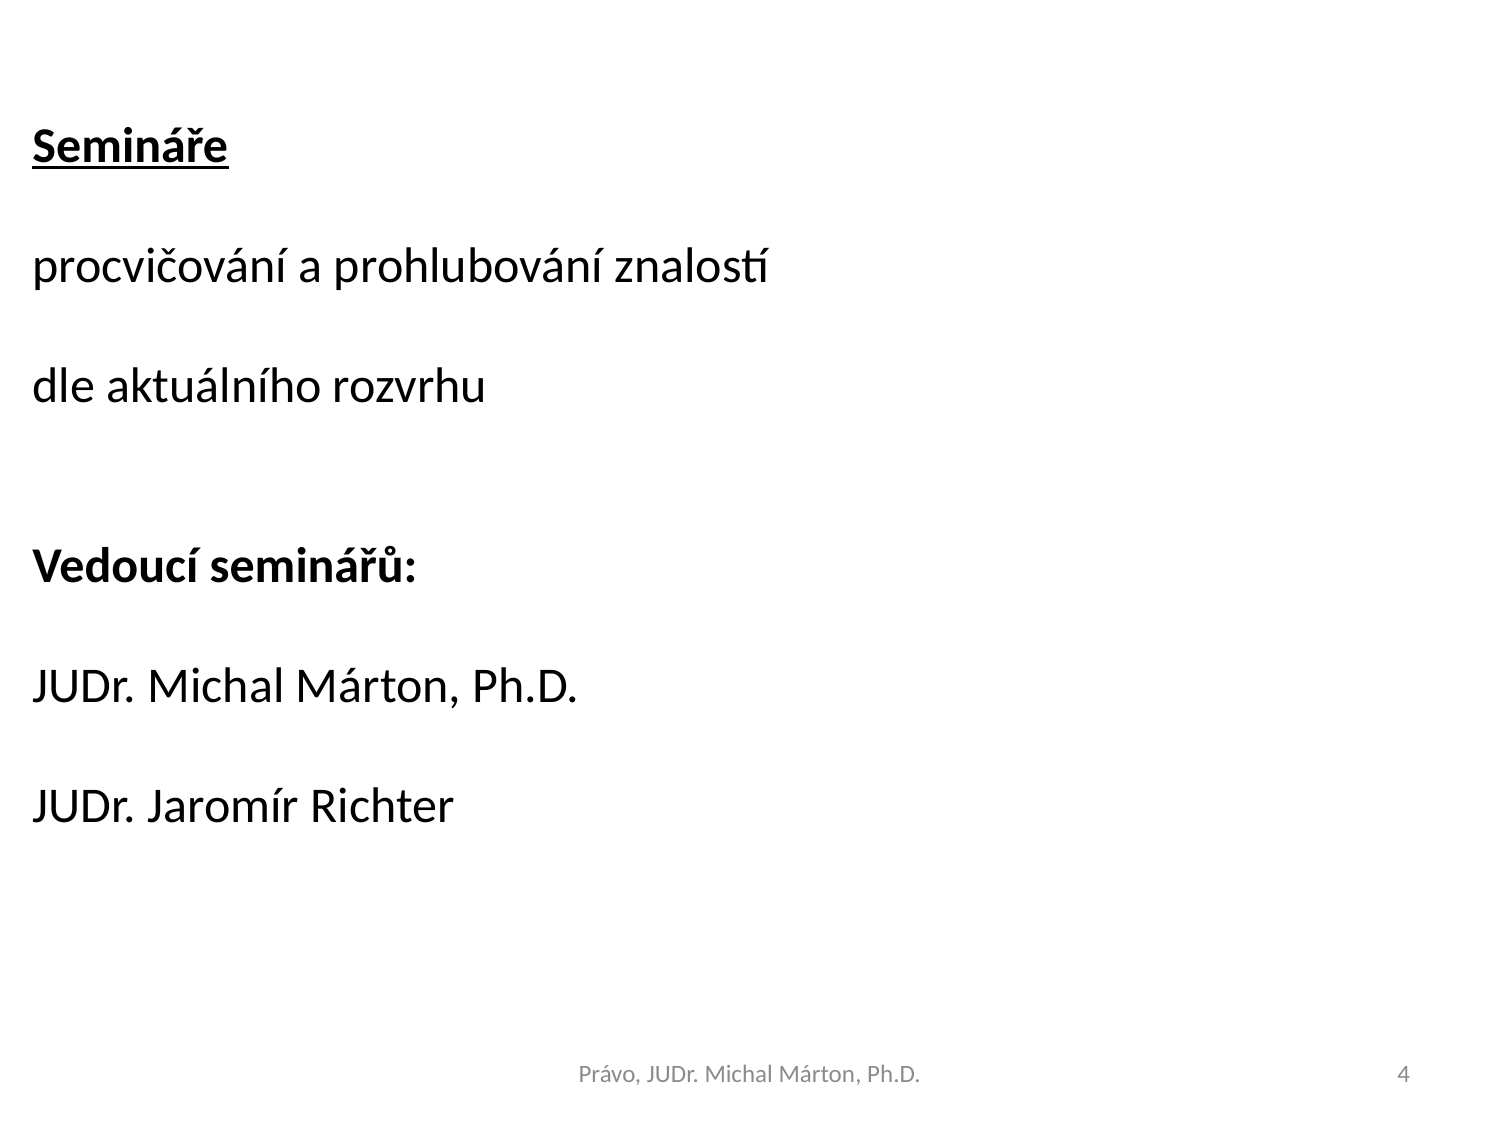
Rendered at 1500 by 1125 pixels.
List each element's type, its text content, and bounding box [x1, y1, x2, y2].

text_box Semináře procvičování a prohlubování znalostí dle aktuálního rozvrhu Vedoucí seminářů: JUDr. Michal Márton, Ph.D. JUDr. Jaromír Richter [17, 44, 1400, 1120]
slide_number 4 [1400, 1042, 1425, 1103]
